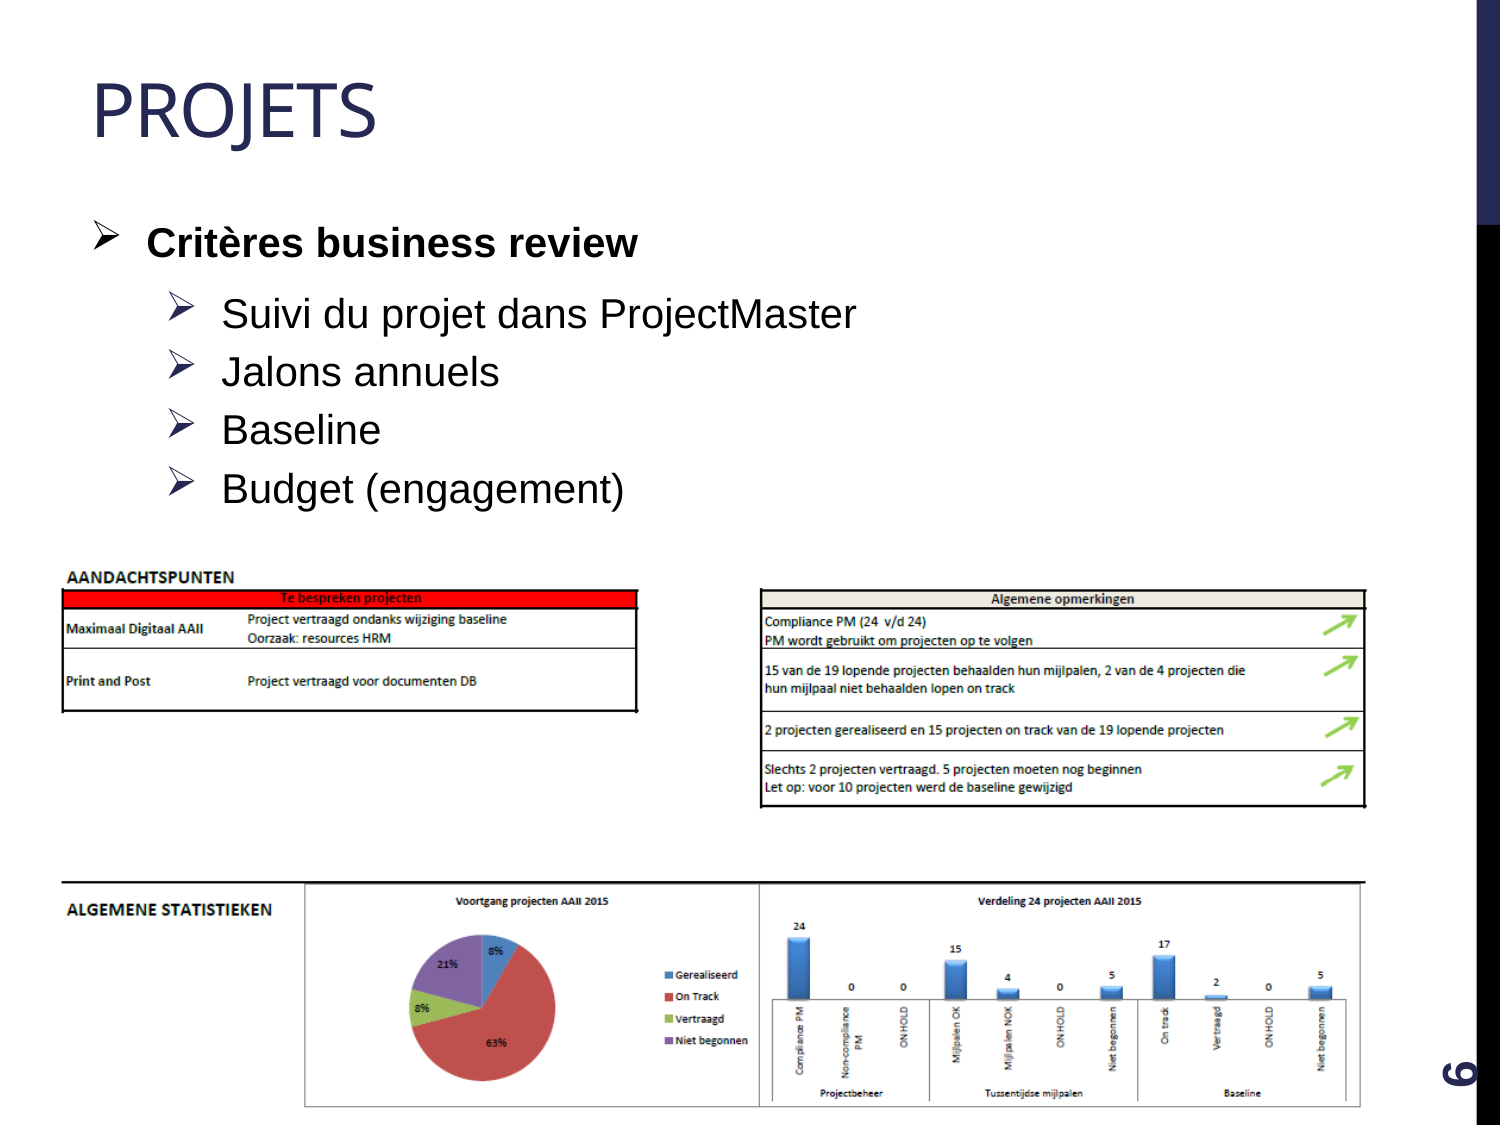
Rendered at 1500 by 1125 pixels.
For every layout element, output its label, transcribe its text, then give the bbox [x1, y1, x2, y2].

list Critères business review Suivi du projet dans ProjectMaster Jalons annuels Baseline Budget (engagement) [75, 208, 1325, 556]
picture [45, 561, 1368, 1111]
slide_number 6 [1427, 887, 1488, 1104]
title ProjeTS [75, 25, 1025, 208]
